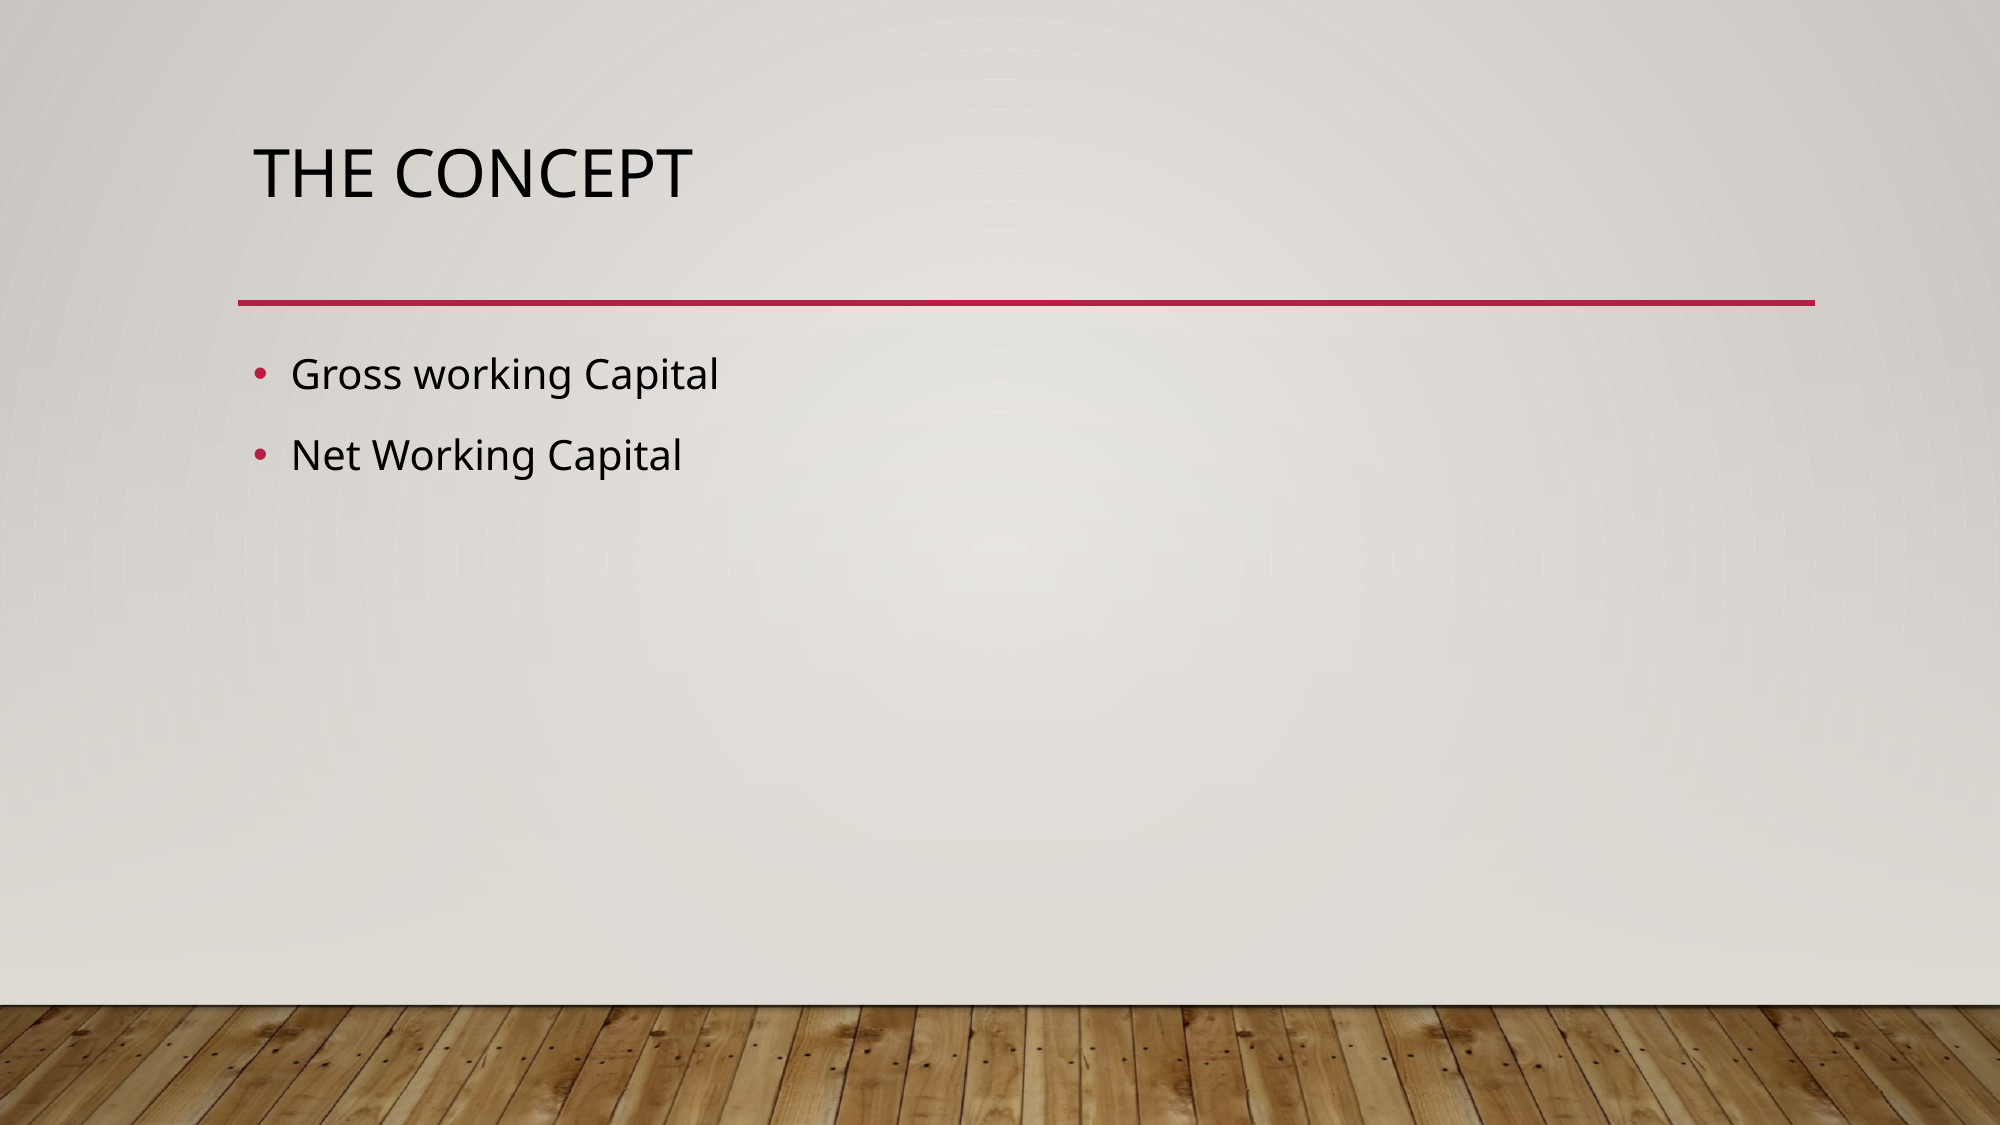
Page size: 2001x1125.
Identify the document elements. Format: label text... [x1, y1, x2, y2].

picture [0, 1005, 2000, 1125]
title The Concept [238, 131, 1814, 305]
list Gross working Capital Net Working Capital [238, 330, 1814, 897]
